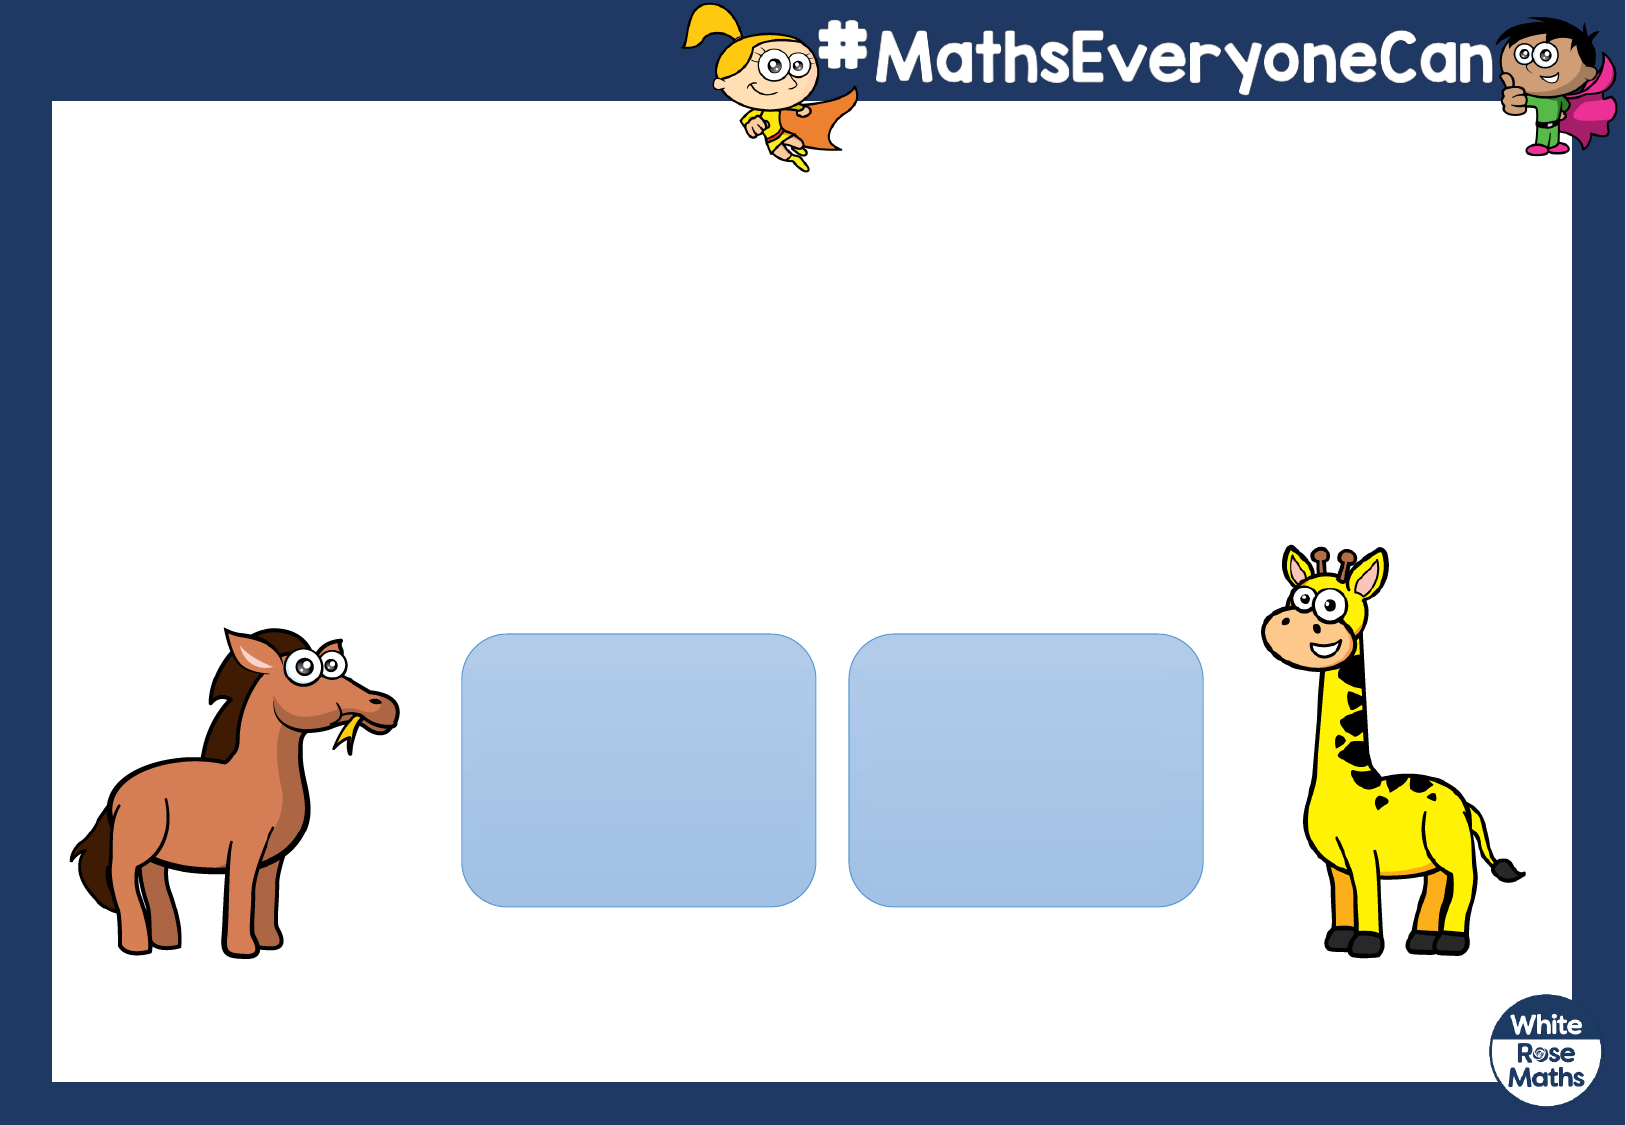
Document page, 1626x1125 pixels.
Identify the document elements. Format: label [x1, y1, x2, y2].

text_box [461, 633, 816, 907]
picture [673, 0, 1626, 180]
picture [1486, 991, 1606, 1111]
text_box [848, 633, 1204, 907]
picture [1235, 525, 1562, 976]
picture [11, 601, 438, 985]
